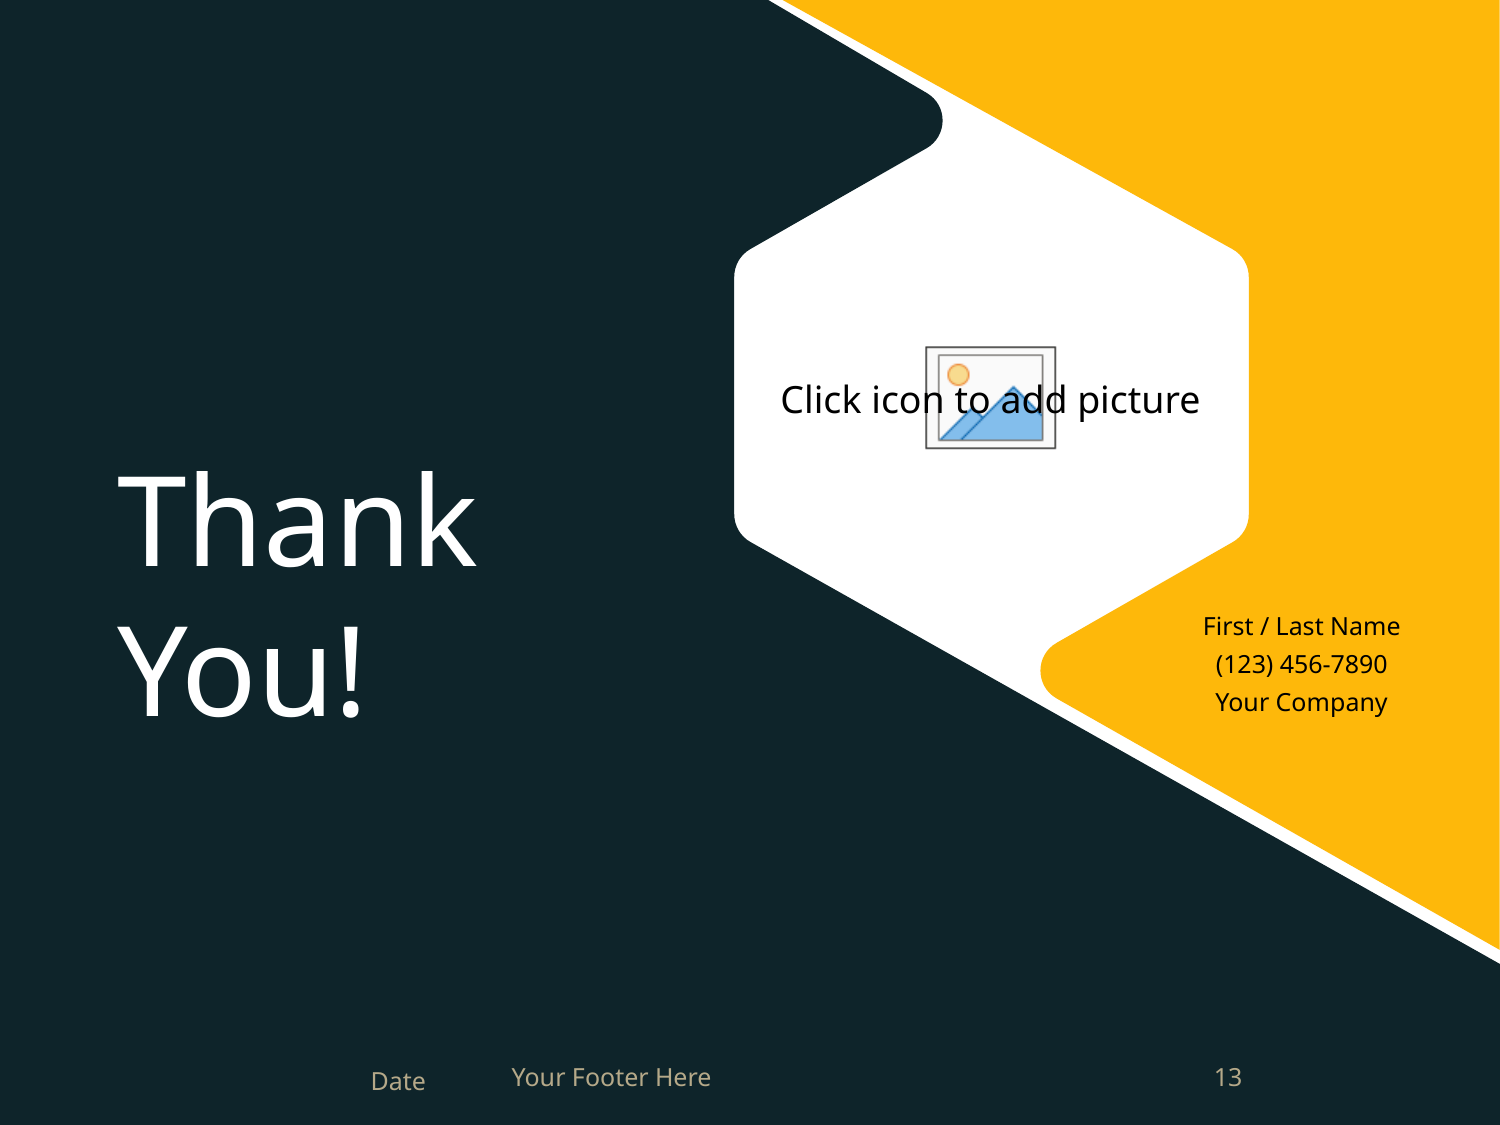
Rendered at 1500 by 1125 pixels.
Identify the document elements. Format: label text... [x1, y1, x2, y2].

slide_number 13 [1059, 1042, 1397, 1103]
title Thank You! [102, 280, 718, 749]
list (123) 456-7890 [1162, 644, 1442, 682]
picture [744, 144, 1237, 652]
list First / Last Name [1245, 606, 1442, 644]
list Your Company [1162, 682, 1442, 720]
footer Your Footer Here [496, 1042, 1004, 1103]
slide_number Date [103, 1042, 441, 1103]
